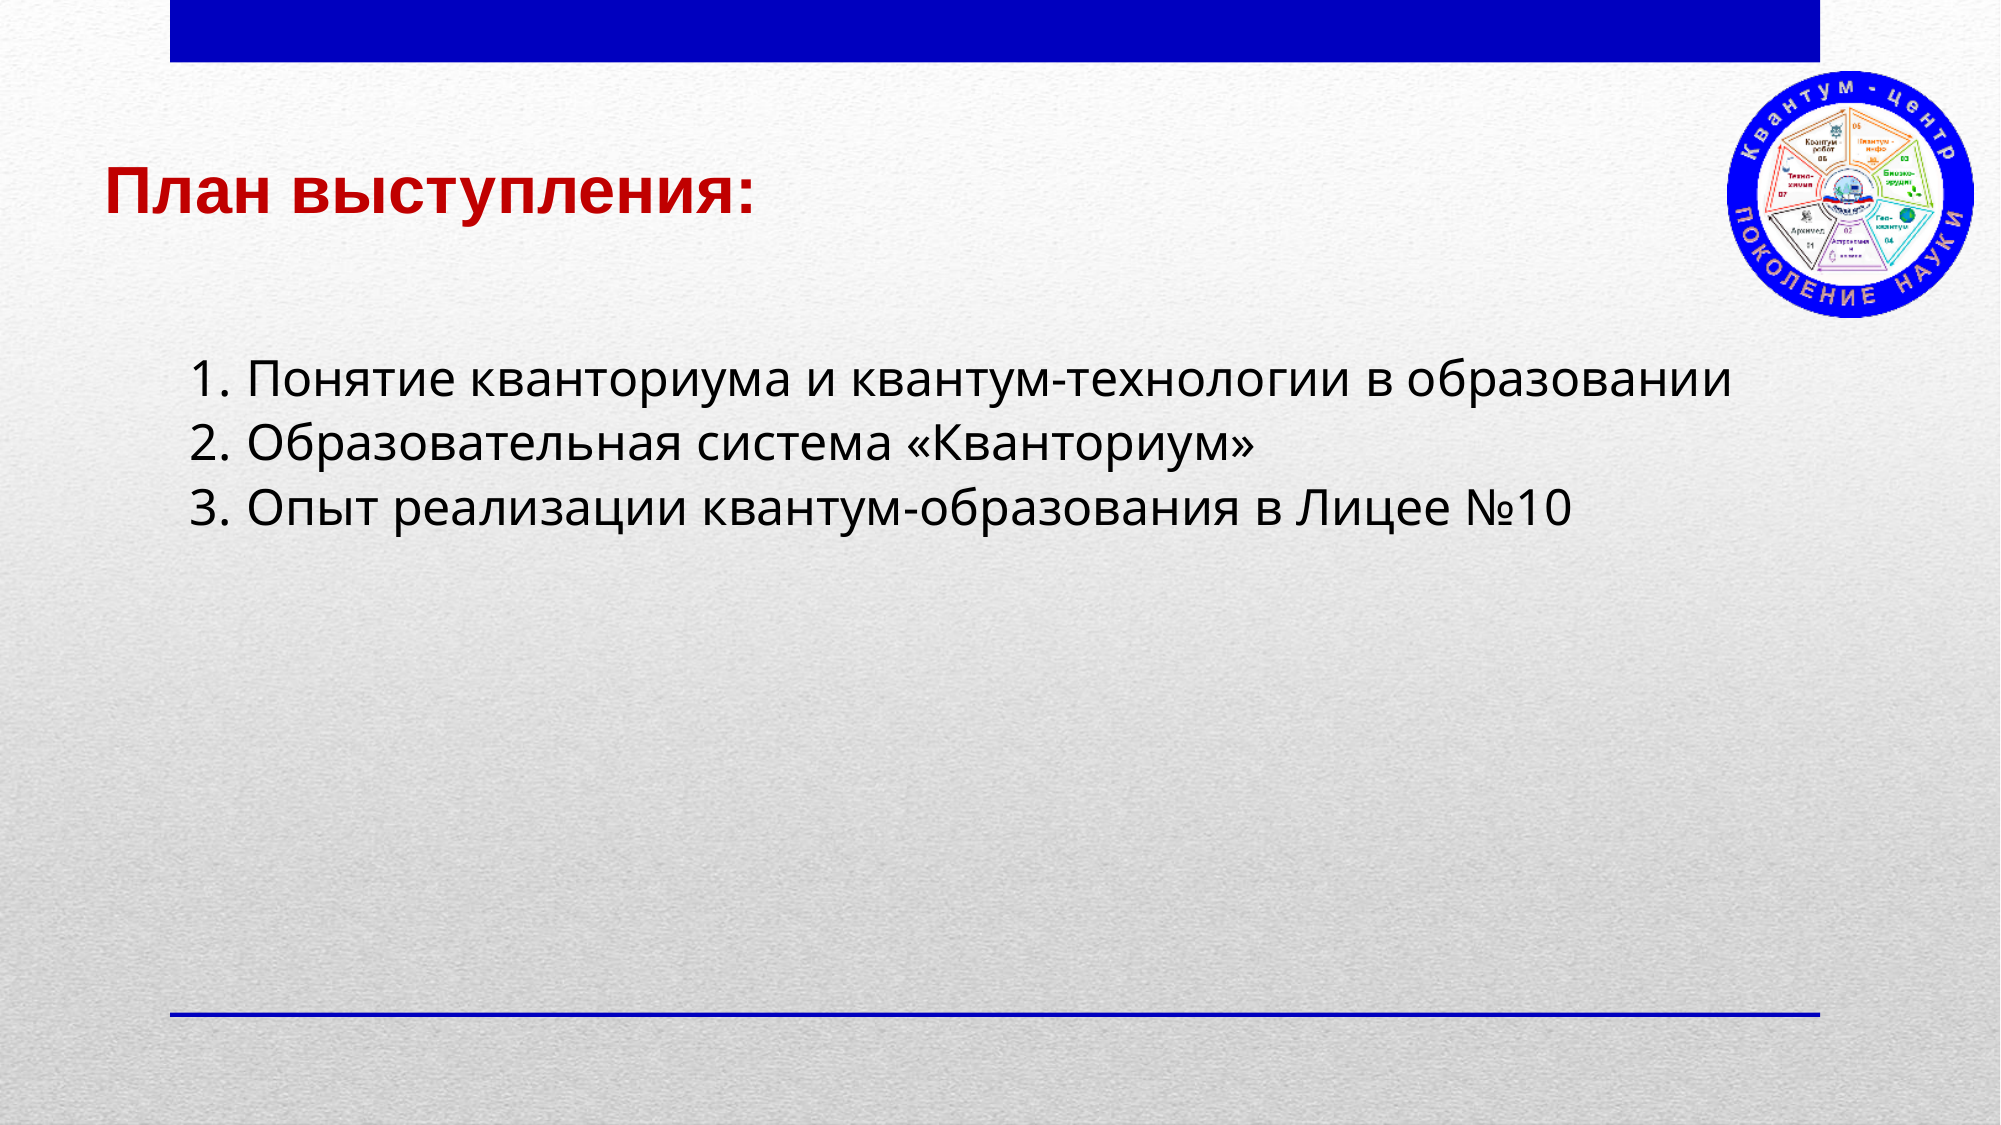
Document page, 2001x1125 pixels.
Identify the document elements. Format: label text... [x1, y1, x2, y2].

text_box Понятие кванториума и квантум-технологии в образовании Образовательная система «Кванториум» Опыт реализации квантум-образования в Лицее №10 [175, 335, 1845, 607]
picture [0, 0, 2001, 1125]
text_box План выступления: [17, 139, 774, 235]
